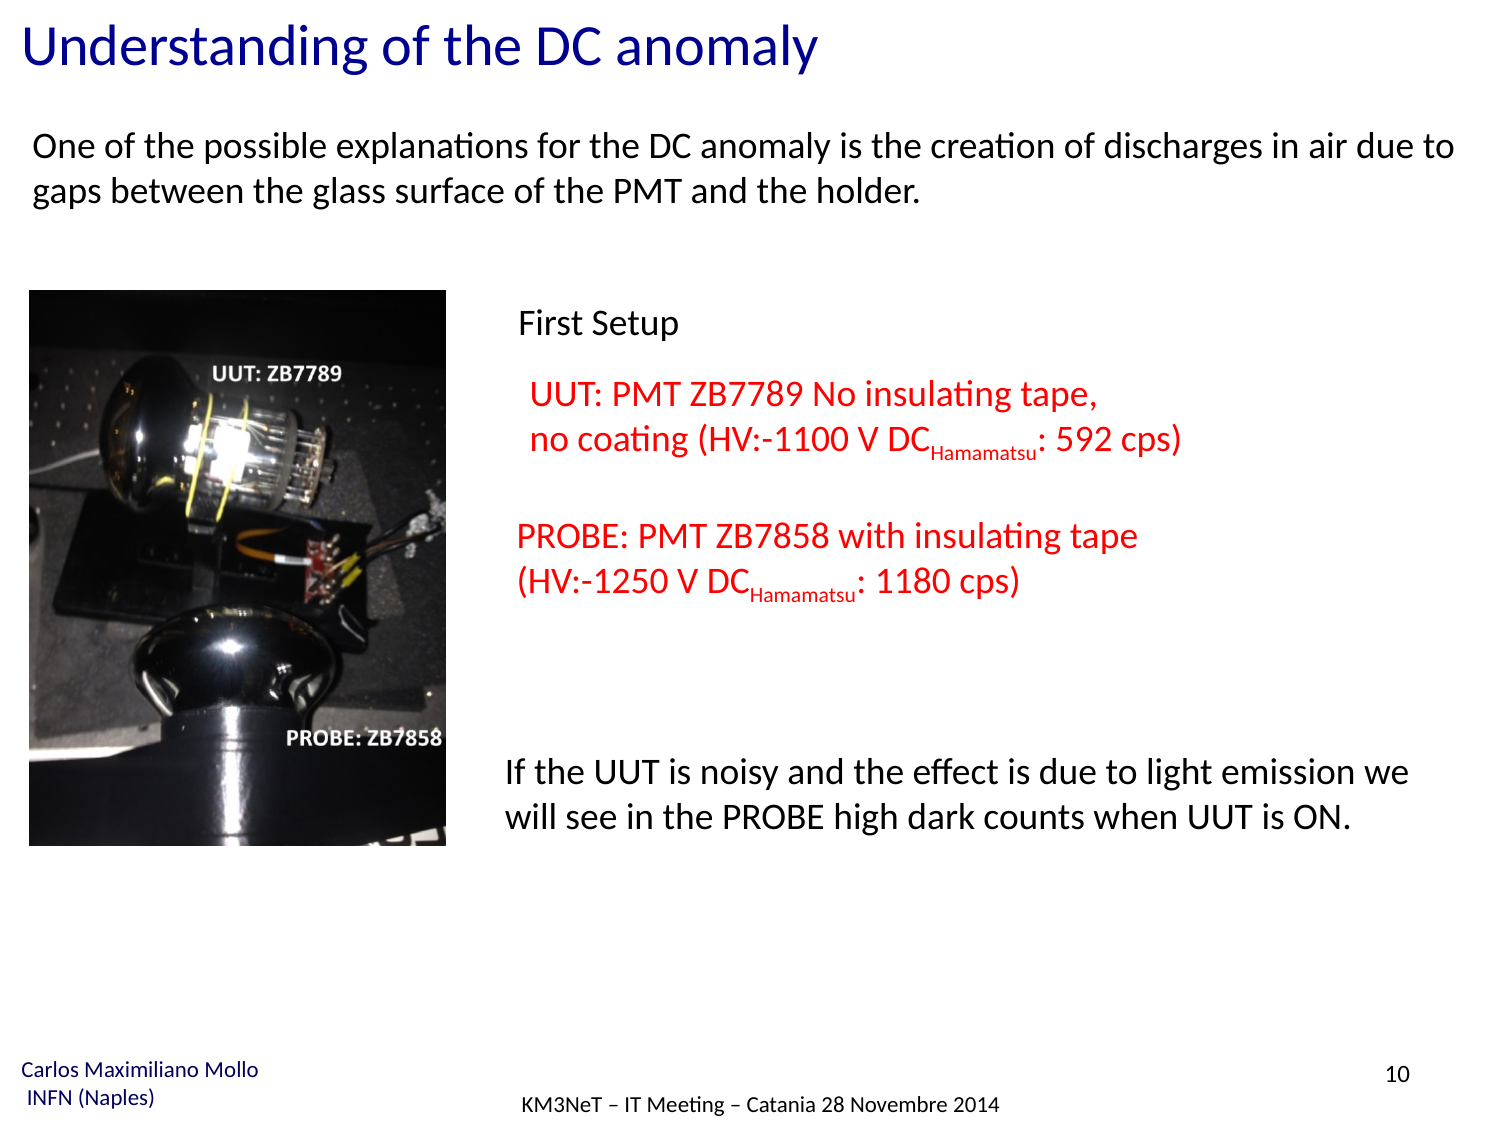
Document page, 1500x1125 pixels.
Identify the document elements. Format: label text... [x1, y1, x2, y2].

text_box One of the possible explanations for the DC anomaly is the creation of discharges in air due to gaps between the glass surface of the PMT and the holder. [17, 113, 1483, 219]
slide_number 10 [1074, 1042, 1425, 1103]
text_box UUT: PMT ZB7789 No insulating tape, no coating (HV:-1100 V DCHamamatsu: 592 cps) [514, 361, 1198, 473]
text_box If the UUT is noisy and the effect is due to light emission we will see in the PROBE high dark counts when UUT is ON. [490, 739, 1436, 845]
picture [29, 290, 446, 846]
text_box First Setup [503, 290, 695, 351]
text_box Understanding of the DC anomaly [6, 0, 835, 155]
text_box KM3NeT – IT Meeting – Catania 28 Novembre 2014 [506, 1082, 1016, 1125]
text_box PROBE: PMT ZB7858 with insulating tape (HV:-1250 V DCHamamatsu: 1180 cps) [501, 503, 1162, 660]
text_box Carlos Maximiliano Mollo INFN (Naples) [6, 1047, 275, 1118]
